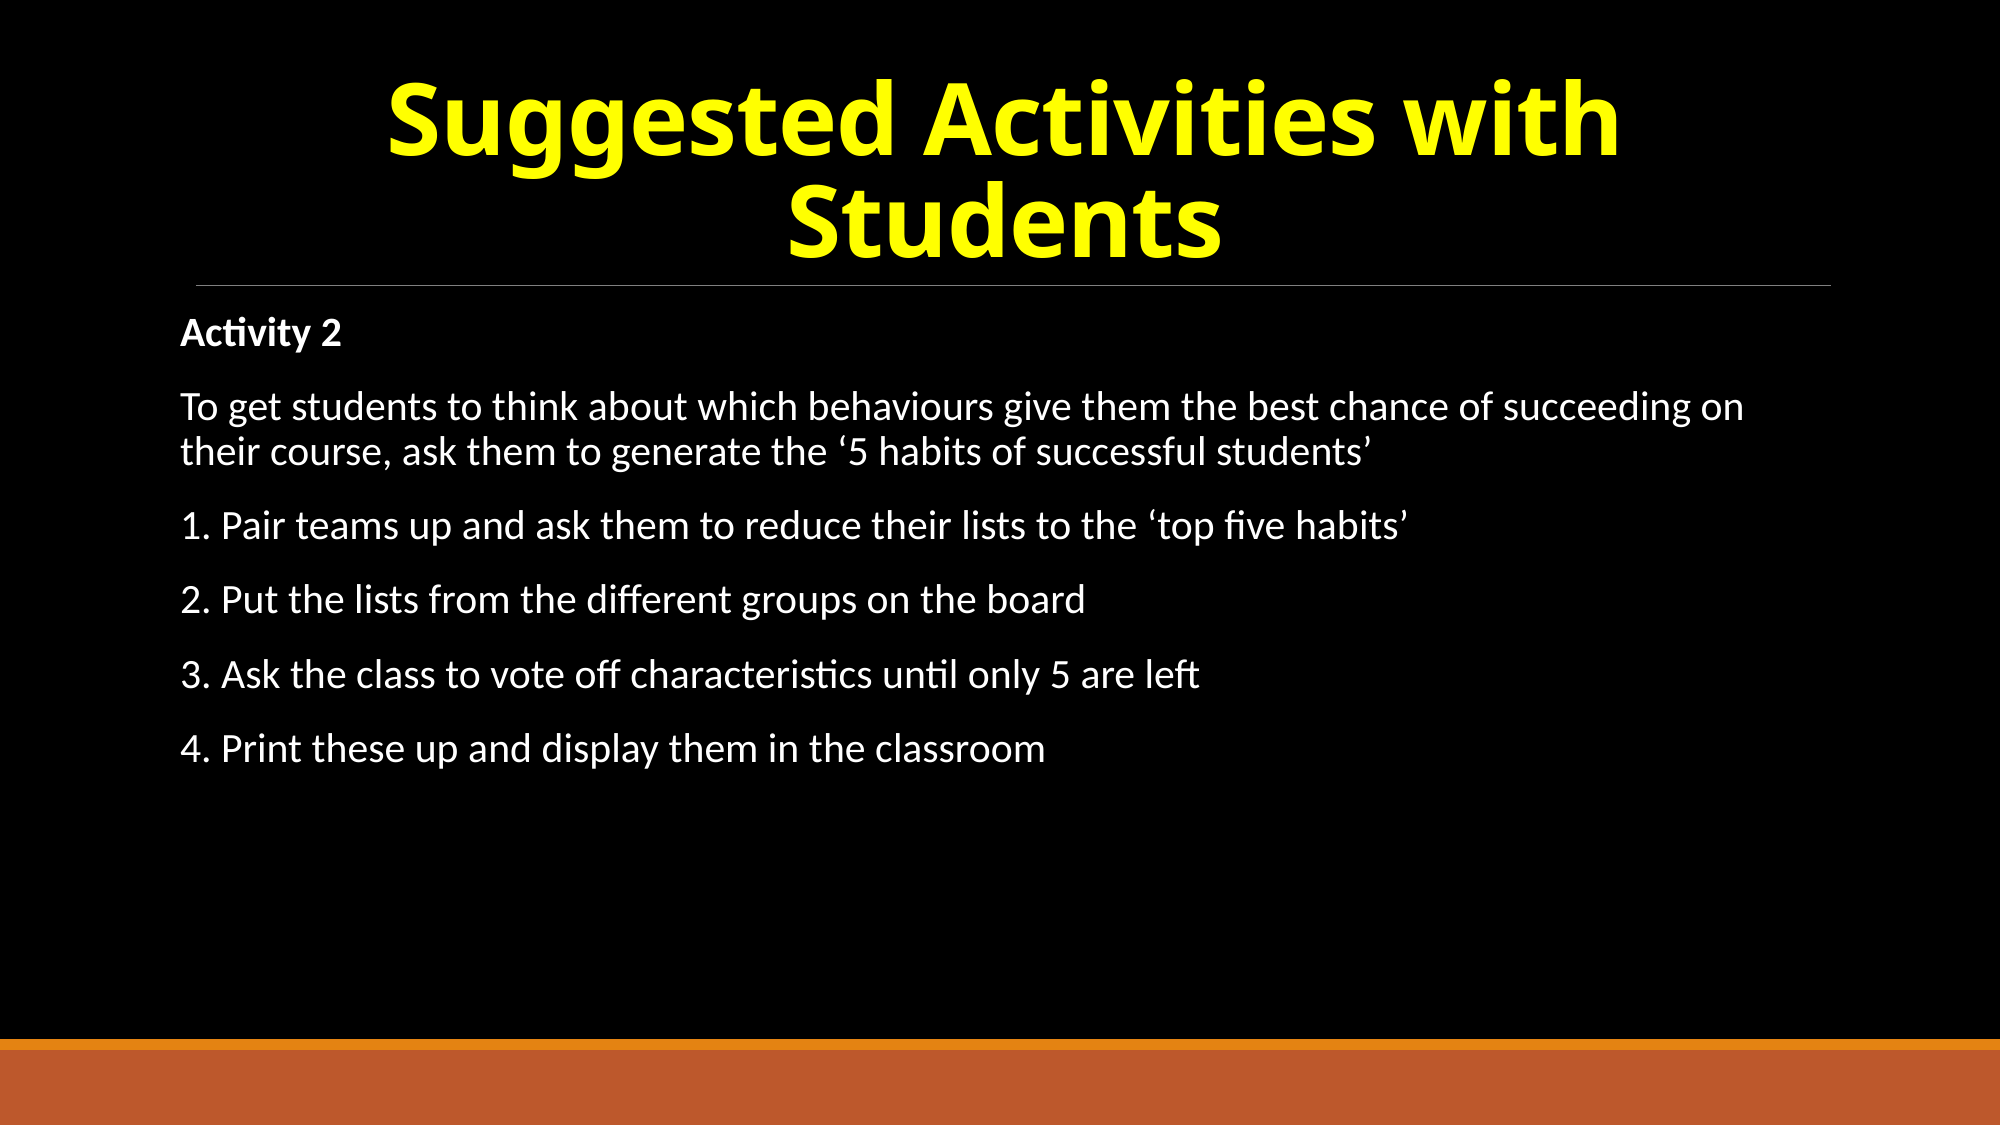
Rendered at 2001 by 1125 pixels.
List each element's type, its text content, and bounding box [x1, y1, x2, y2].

list Activity 2 To get students to think about which behaviours give them the best chance of succeeding on their course, ask them to generate the ‘5 habits of successful students’ 1. Pair teams up and ask them to reduce their lists to the ‘top five habits’ 2. Put the lists from the different groups on the board 3. Ask the class to vote off characteristics until only 5 are left 4. Print these up and display them in the classroom [180, 302, 1830, 963]
title Suggested Activities with Students [180, 47, 1830, 285]
